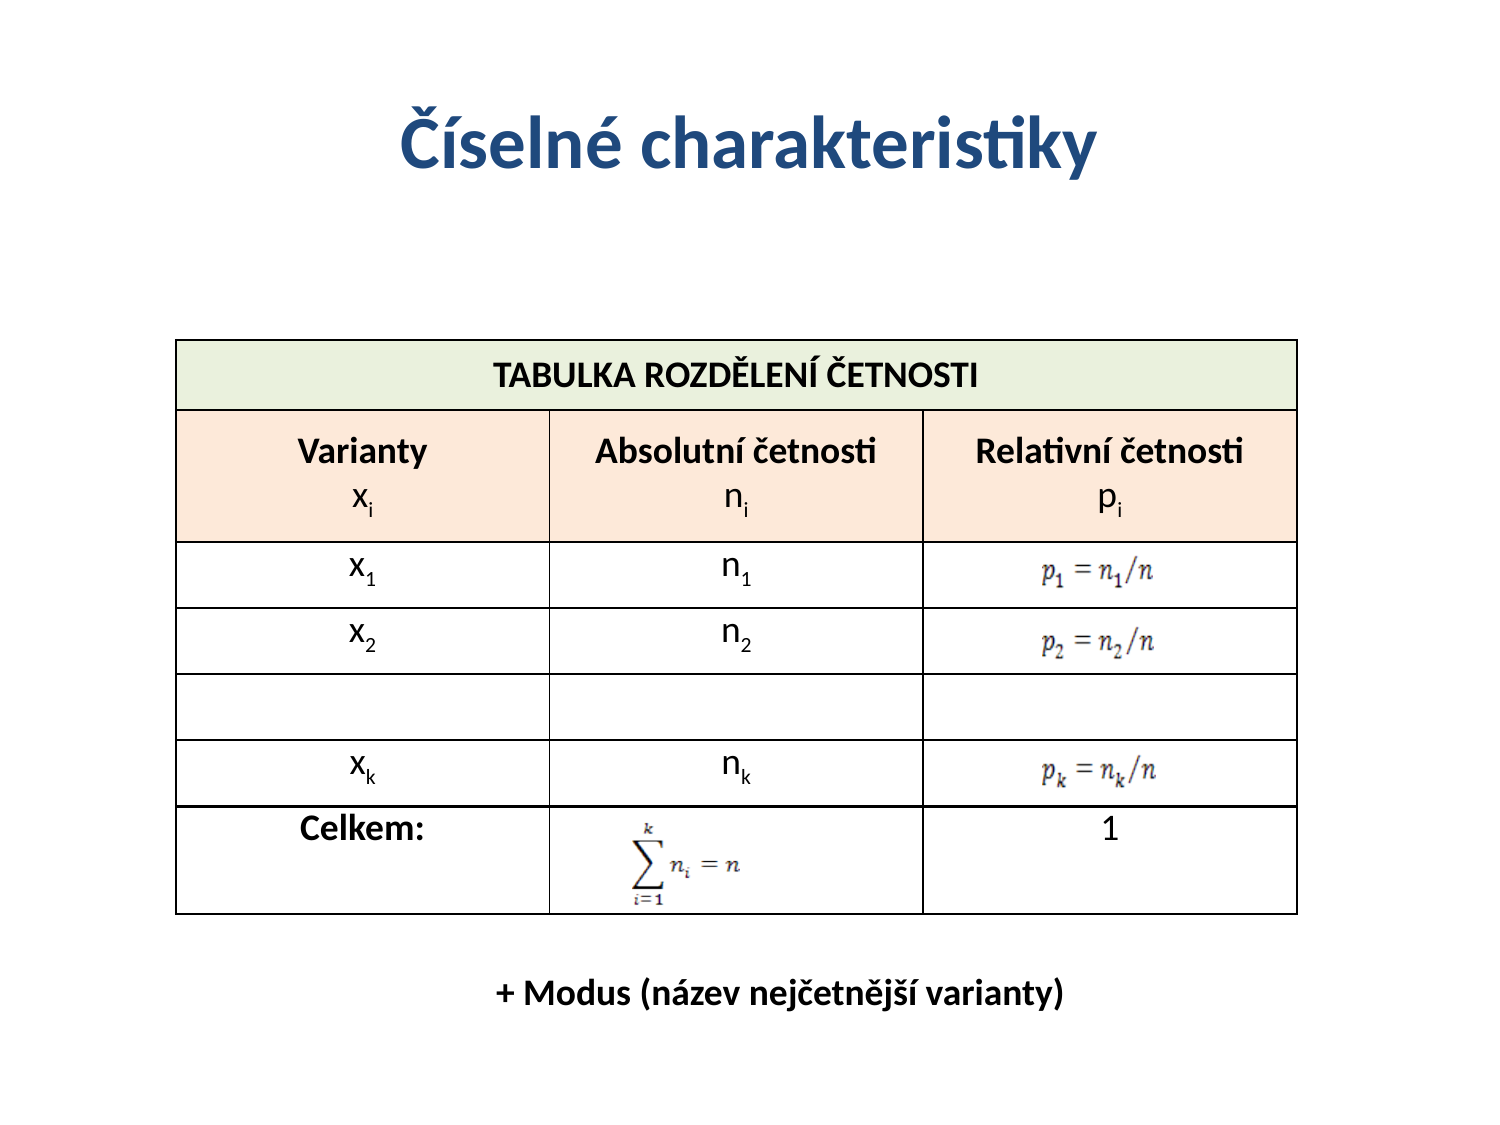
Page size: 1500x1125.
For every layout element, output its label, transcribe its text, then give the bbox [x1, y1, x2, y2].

table_cell n2 [550, 609, 922, 673]
table_cell [177, 675, 549, 739]
table_cell [550, 808, 922, 913]
title Číselné charakteristiky [75, 45, 1425, 233]
table_cell [924, 609, 1296, 673]
table_cell Relativní četnosti pi [924, 411, 1296, 541]
table_cell 1 [924, 808, 1296, 913]
table_cell nk [550, 741, 922, 805]
picture [1042, 550, 1153, 598]
table_cell x1 [177, 543, 549, 607]
table_cell Absolutní četnosti ni [550, 411, 922, 541]
picture [632, 820, 740, 910]
table_cell [550, 675, 922, 739]
table_cell Varianty xi [177, 411, 549, 541]
picture [1042, 749, 1156, 798]
table_cell [924, 675, 1296, 739]
table_cell n1 [550, 543, 922, 607]
table_cell Celkem: [177, 808, 549, 913]
text_box + Modus (název nejčetnější varianty) [445, 960, 1117, 1021]
table_header TABULKA ROZDĚLENÍ ČETNOSTI [177, 341, 1296, 409]
table_cell x2 [177, 609, 549, 673]
table_cell [924, 741, 1296, 805]
picture [1042, 620, 1155, 669]
table_cell xk [177, 741, 549, 805]
table_cell [924, 543, 1296, 607]
